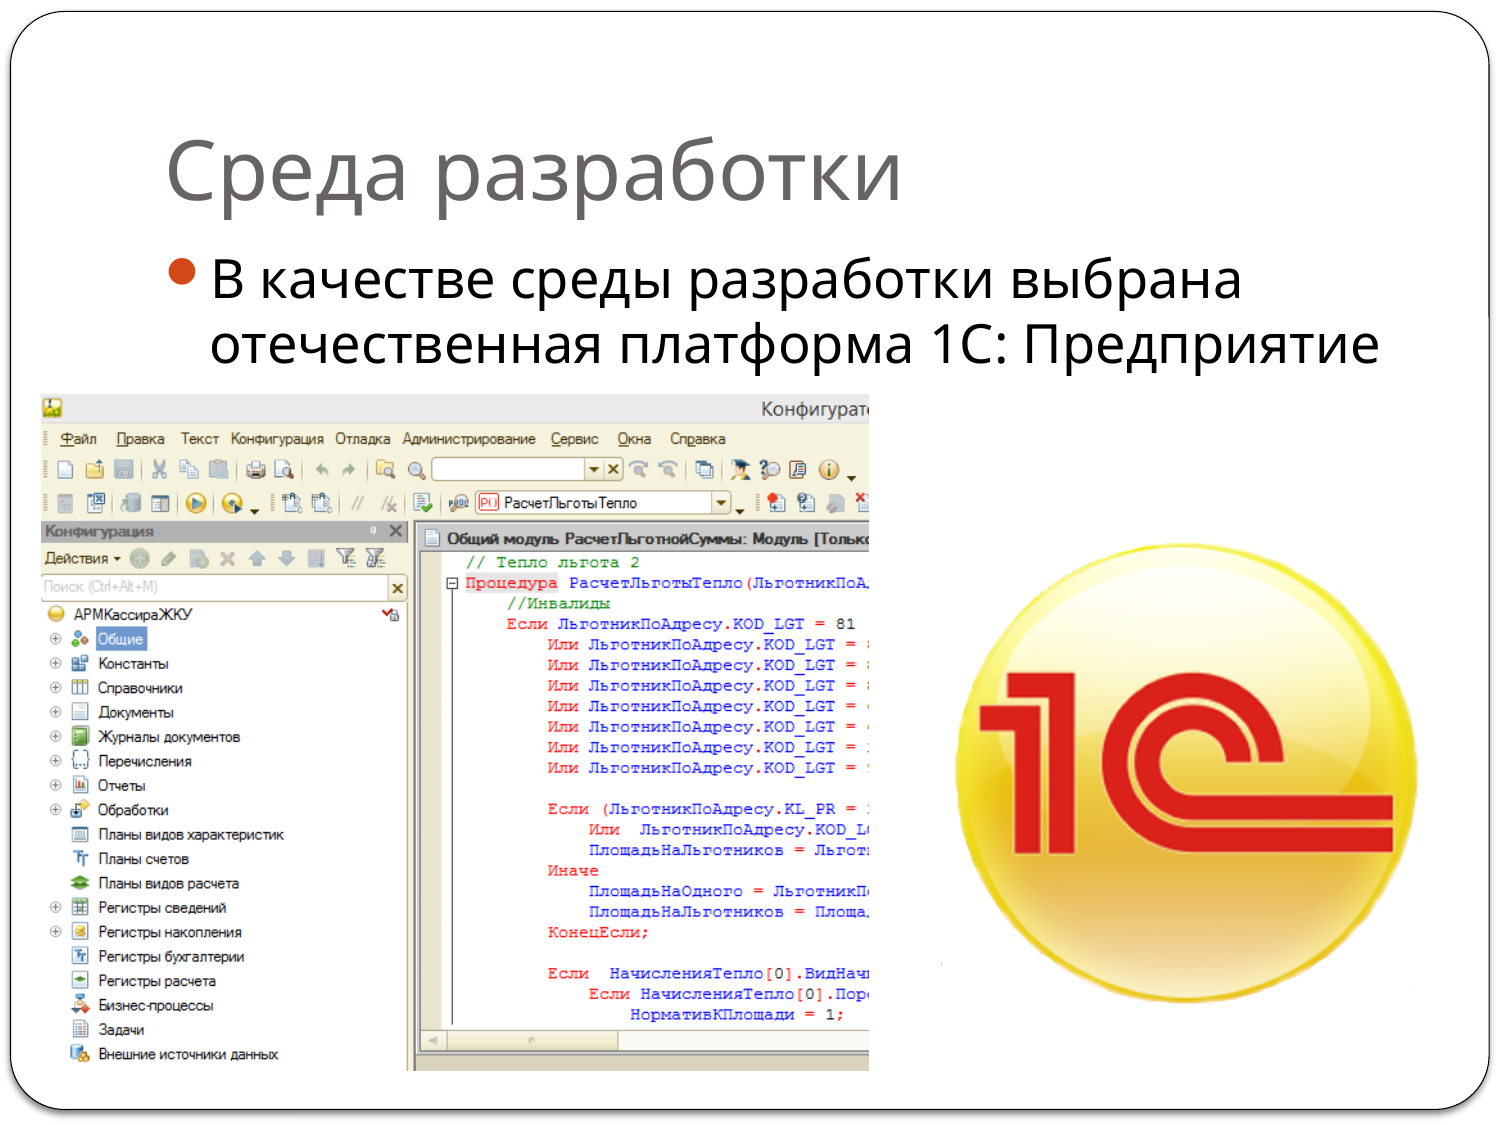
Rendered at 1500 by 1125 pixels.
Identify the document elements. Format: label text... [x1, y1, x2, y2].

list В качестве среды разработки выбрана отечественная платформа 1С: Предприятие [150, 237, 1425, 988]
picture [938, 526, 1431, 1019]
title Среда разработки [150, 45, 1425, 233]
picture [40, 394, 869, 1071]
